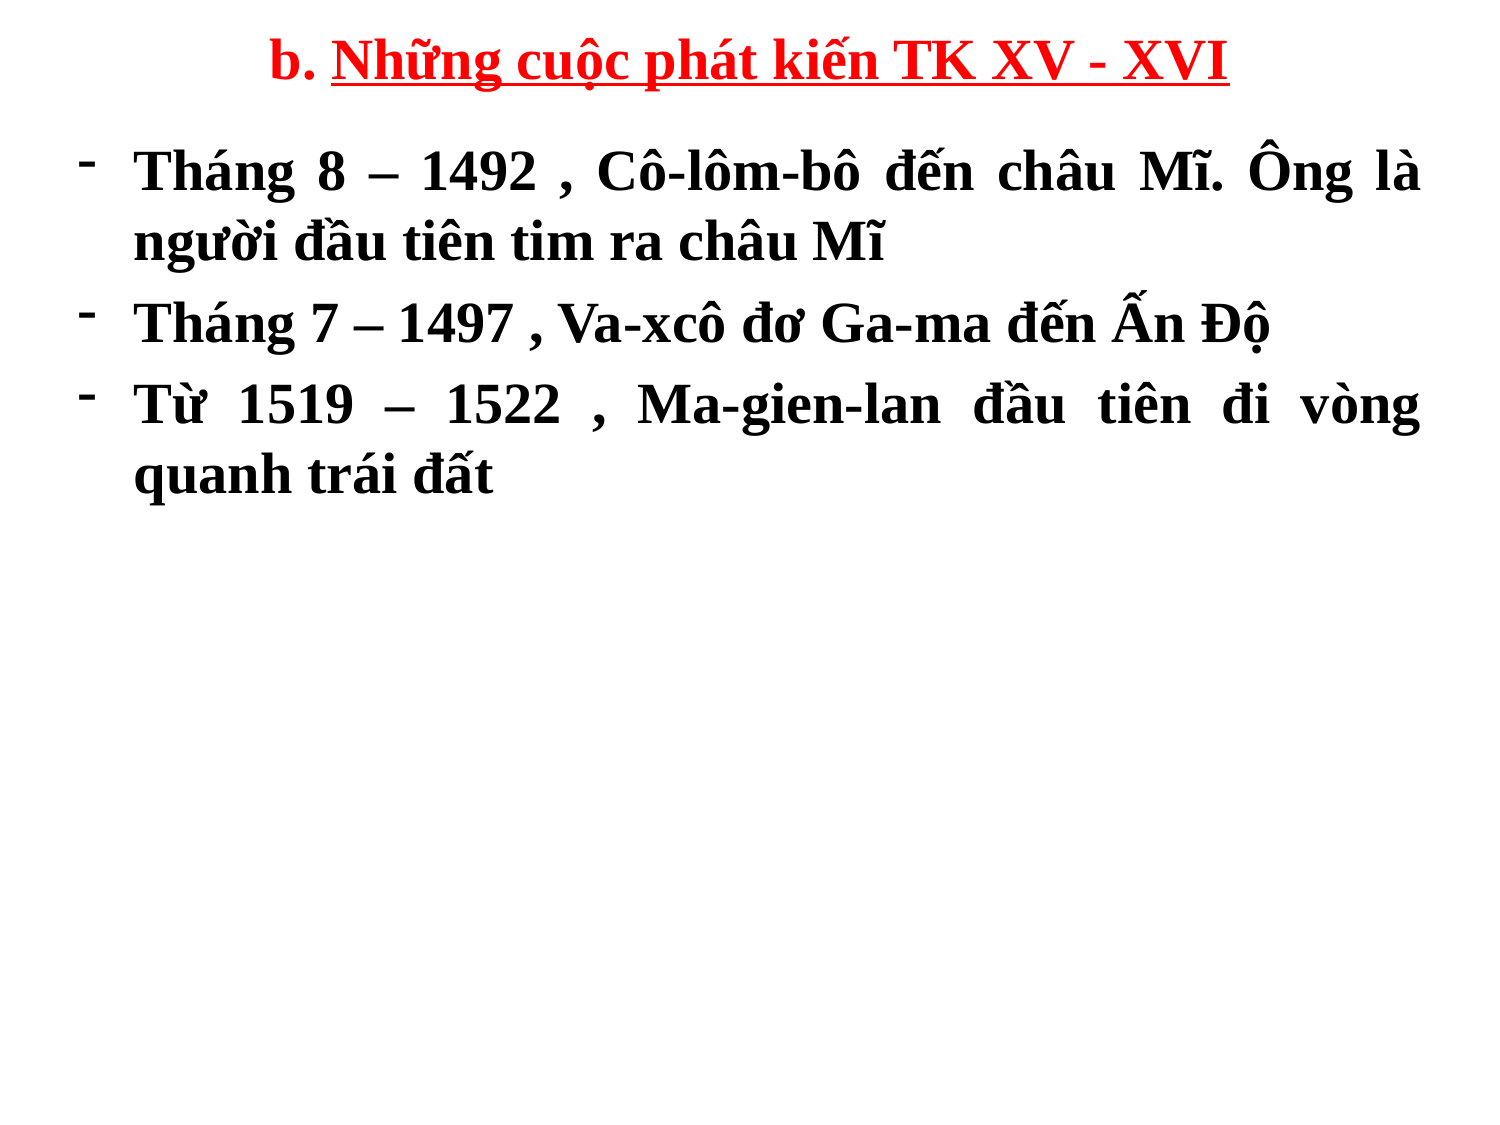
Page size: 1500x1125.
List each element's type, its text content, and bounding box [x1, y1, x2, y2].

title b. Những cuộc phát kiến TK XV - XVI [0, 0, 1500, 150]
list Tháng 8 – 1492 , Cô-lôm-bô đến châu Mĩ. Ông là người đầu tiên tim ra châu Mĩ Tháng 7 – 1497 , Va-xcô đơ Ga-ma đến Ấn Độ Từ 1519 – 1522 , Ma-gien-lan đầu tiên đi vòng quanh trái đất [62, 150, 1438, 950]
